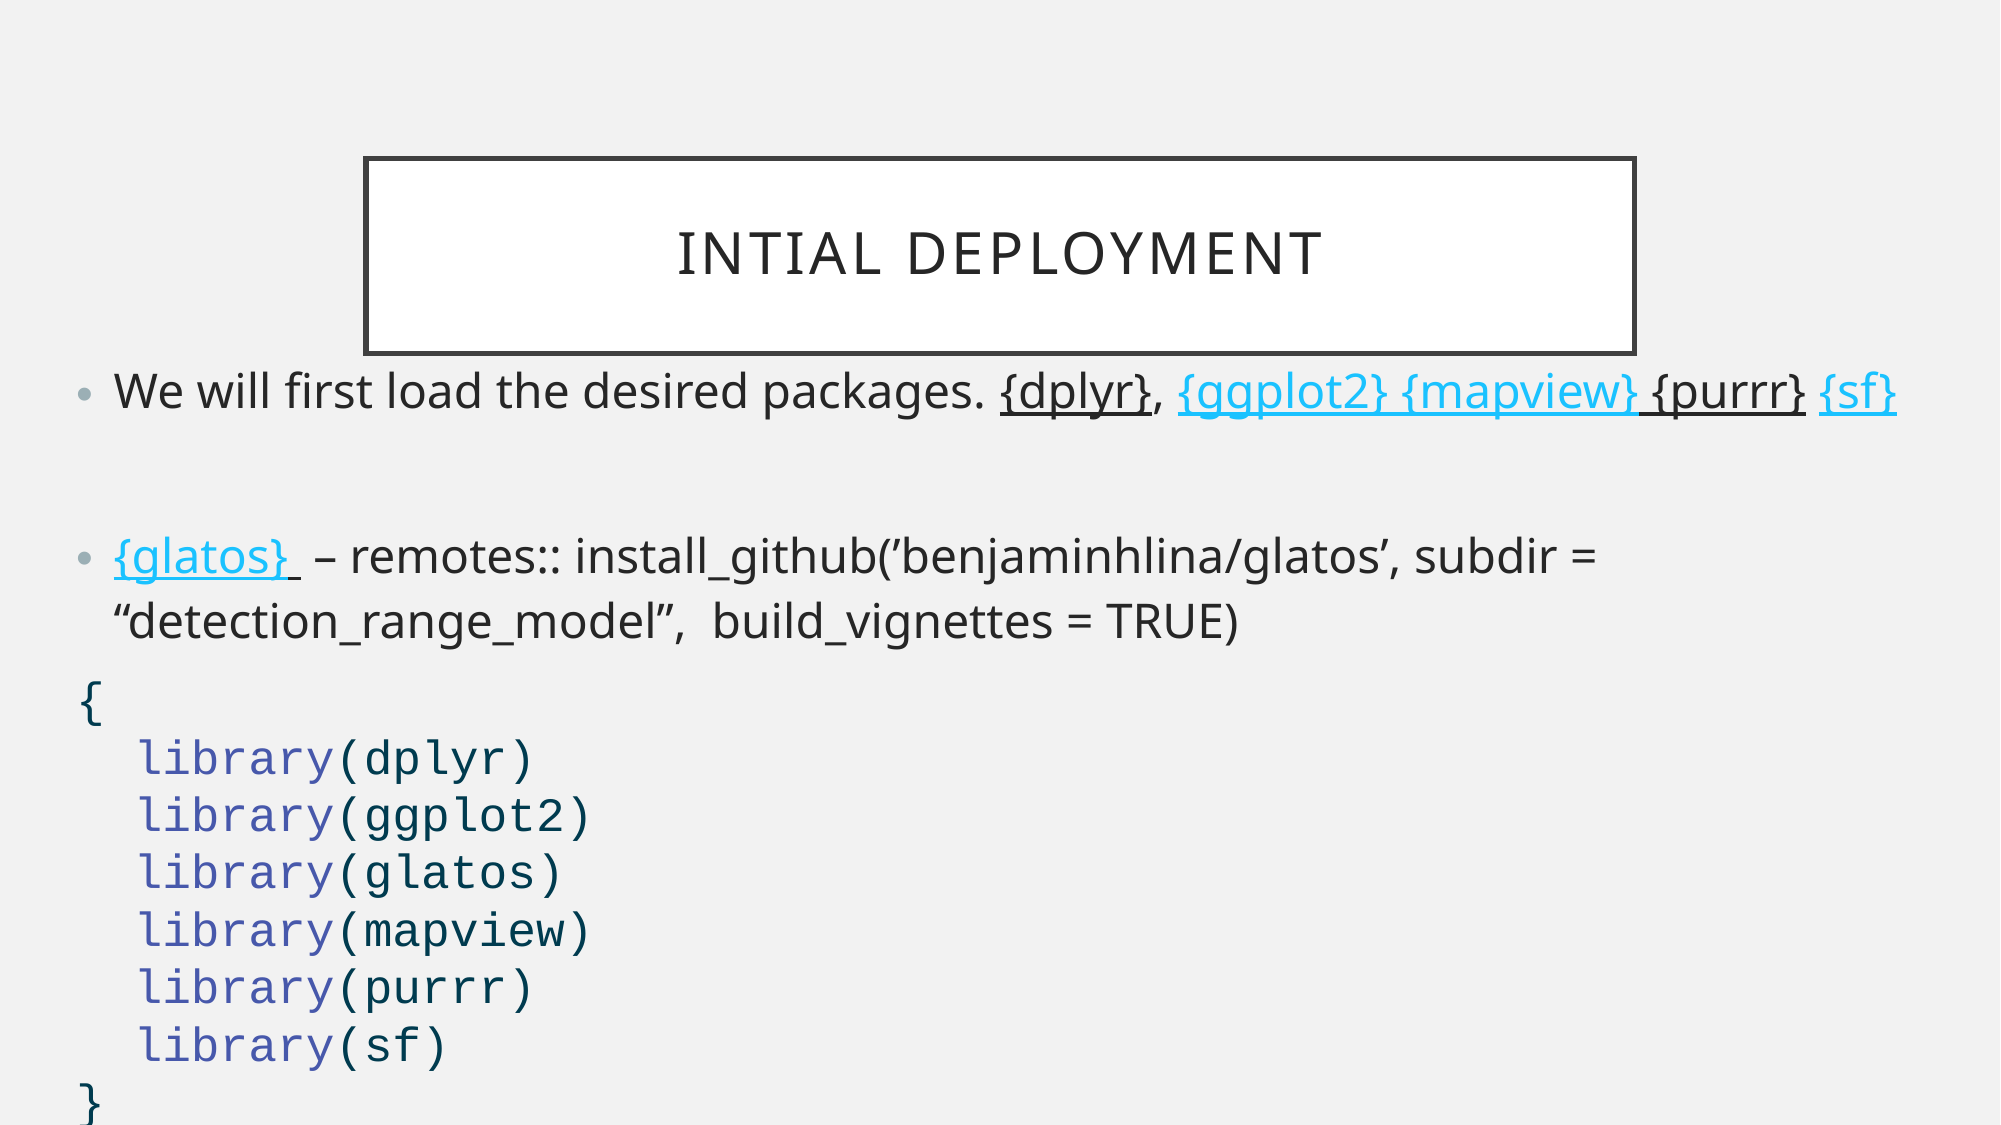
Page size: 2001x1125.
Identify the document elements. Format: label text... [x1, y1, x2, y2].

title Intial deployment [363, 156, 1637, 353]
list We will first load the desired packages. {dplyr}, {ggplot2} {mapview} {purrr} {sf} {glatos} – remotes:: install_github(’benjaminhlina/glatos’, subdir = “detection_range_model”, build_vignettes = TRUE) { library(dplyr) library(ggplot2) library(glatos) library(mapview) library(purrr) library(sf) } [23, 353, 2001, 1125]
